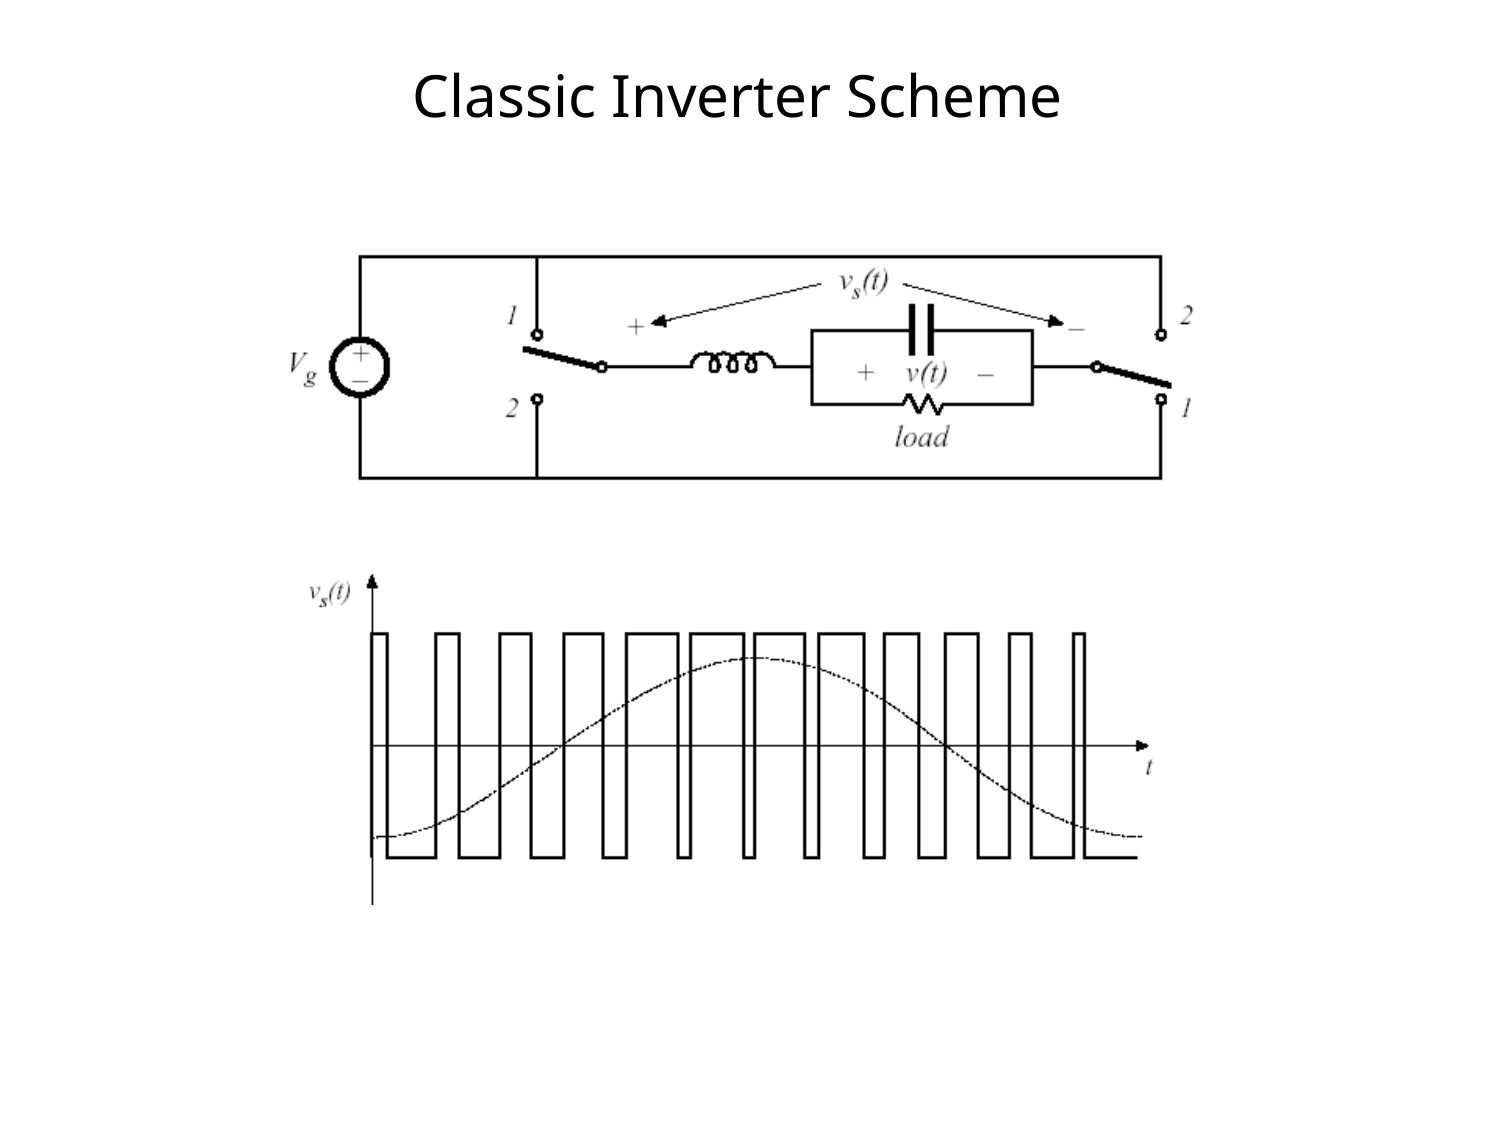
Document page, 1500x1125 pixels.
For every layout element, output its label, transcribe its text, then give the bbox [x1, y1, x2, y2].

picture [299, 562, 1177, 905]
picture [262, 224, 1276, 510]
title Classic Inverter Scheme [99, 0, 1376, 188]
